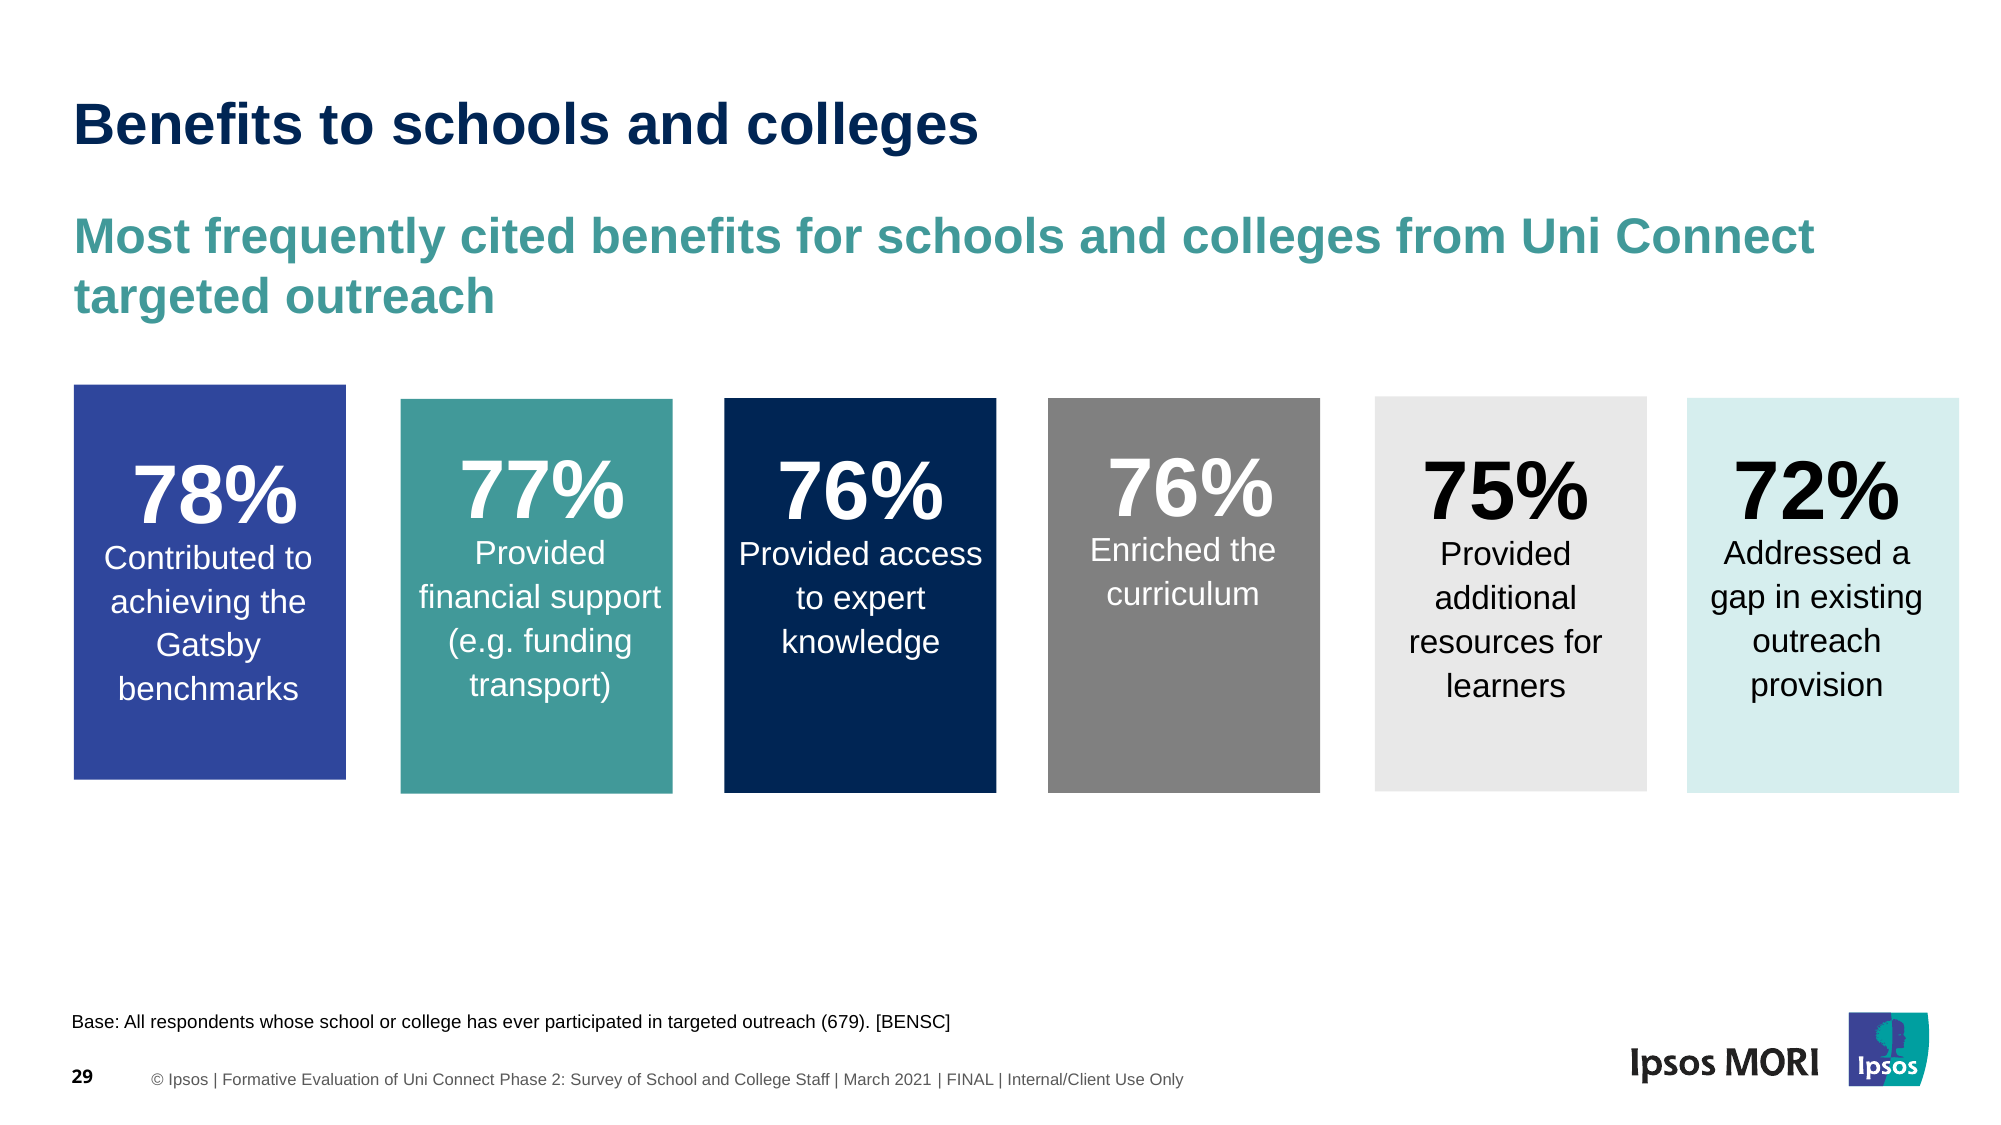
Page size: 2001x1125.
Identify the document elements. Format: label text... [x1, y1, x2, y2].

text_box [1686, 397, 1960, 794]
text_box 75% [1397, 426, 1615, 528]
text_box Addressed a gap in existing outreach provision [1697, 527, 1937, 704]
text_box Provided access to expert knowledge [730, 528, 992, 661]
text_box 78% [95, 430, 337, 540]
text_box [723, 397, 997, 794]
text_box Most frequently cited benefits for schools and colleges from Uni Connect targeted outreach [73, 195, 1945, 331]
text_box 72% [1708, 425, 1927, 527]
text_box Provided financial support (e.g. funding transport) [412, 527, 669, 704]
text_box 77% [433, 425, 651, 527]
text_box Contributed to achieving the Gatsby benchmarks [87, 531, 330, 708]
text_box Base: All respondents whose school or college has ever participated in targeted outreach (679). [BENSC] [71, 1007, 1631, 1033]
text_box 76% [752, 426, 970, 528]
text_box Provided additional resources for learners [1386, 528, 1626, 704]
text_box [73, 384, 347, 781]
text_box [400, 398, 674, 795]
text_box 76% [1082, 422, 1300, 533]
text_box Enriched the curriculum [1074, 524, 1292, 613]
text_box [1047, 397, 1321, 794]
title Benefits to schools and colleges [73, 29, 1960, 157]
slide_number 29 [71, 1033, 122, 1090]
text_box [1374, 395, 1648, 792]
